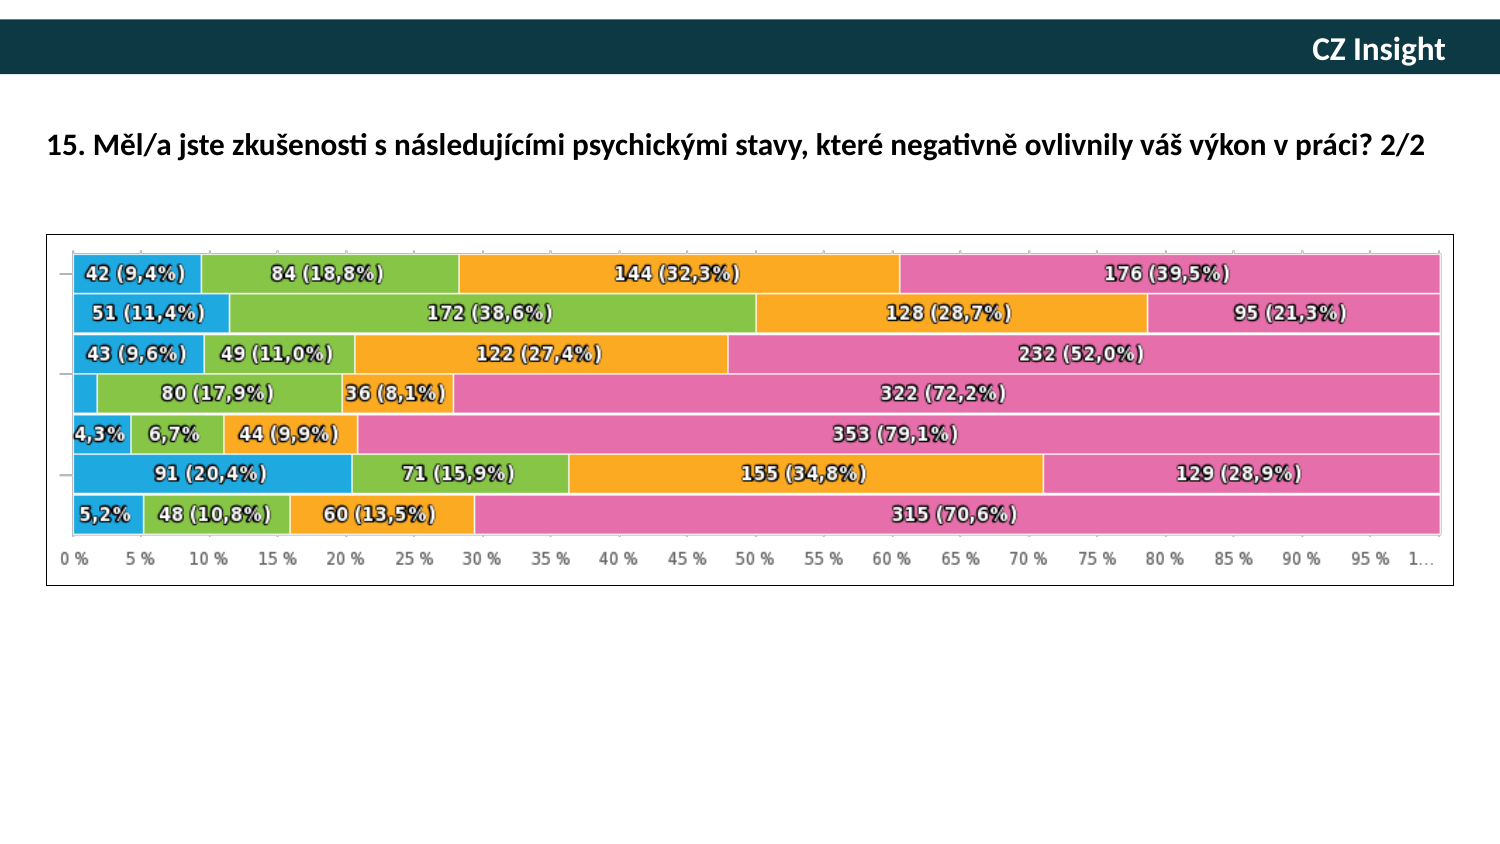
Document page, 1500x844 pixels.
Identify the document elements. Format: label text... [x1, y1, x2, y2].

text_box 15. Měl/a jste zkušenosti s následujícími psychickými stavy, které negativně ovlivnily váš výkon v práci? 2/2 [31, 117, 1469, 170]
picture [46, 234, 1454, 587]
